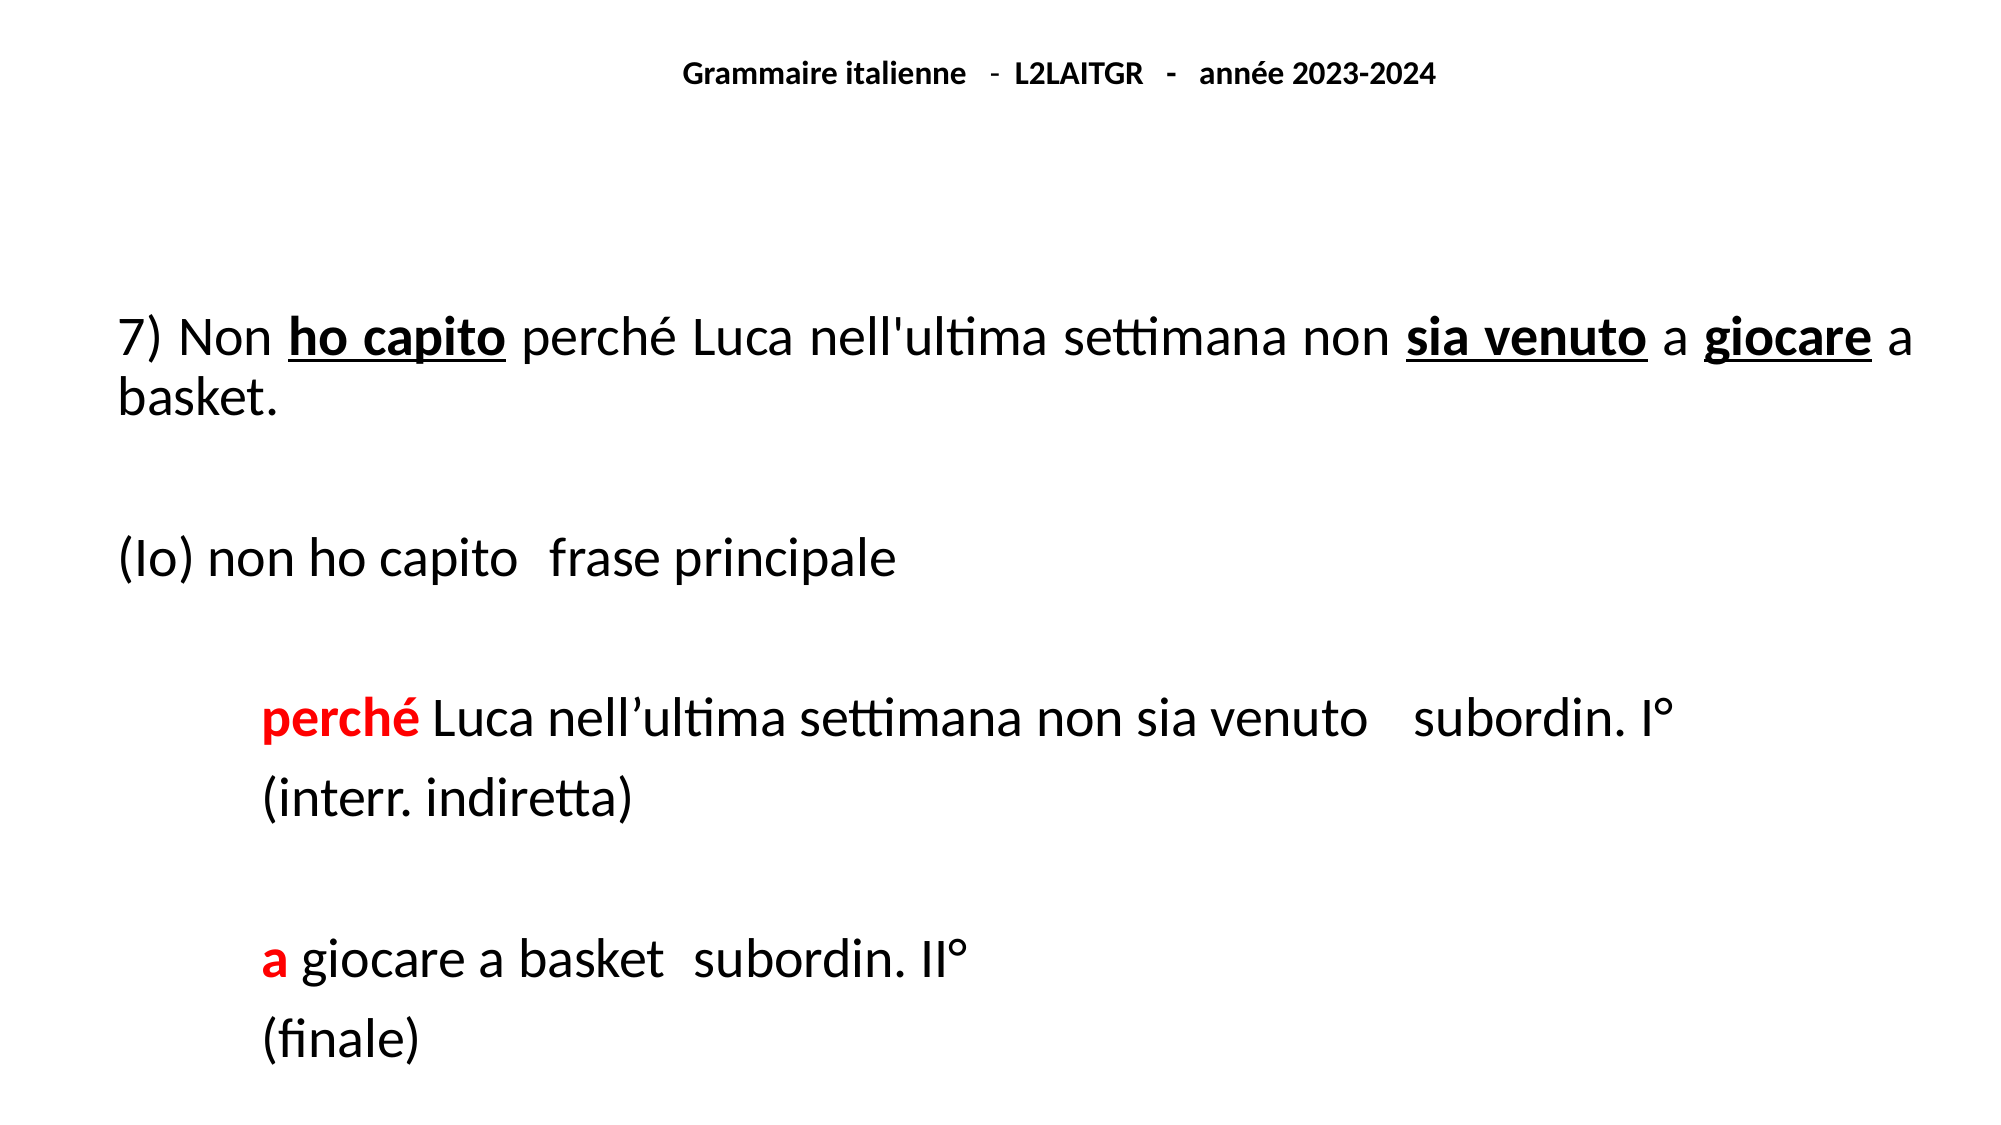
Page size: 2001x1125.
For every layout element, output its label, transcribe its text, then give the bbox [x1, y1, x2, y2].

list 7) Non ho capito perché Luca nell'ultima settimana non sia venuto a giocare a basket. (Io) non ho capito frase principale perché Luca nell’ultima settimana non sia venuto subordin. I° (interr. indiretta) a giocare a basket subordin. II° (finale) [102, 299, 1930, 1085]
text_box Grammaire italienne - L2LAITGR - année 2023-2024 [384, 0, 1735, 188]
